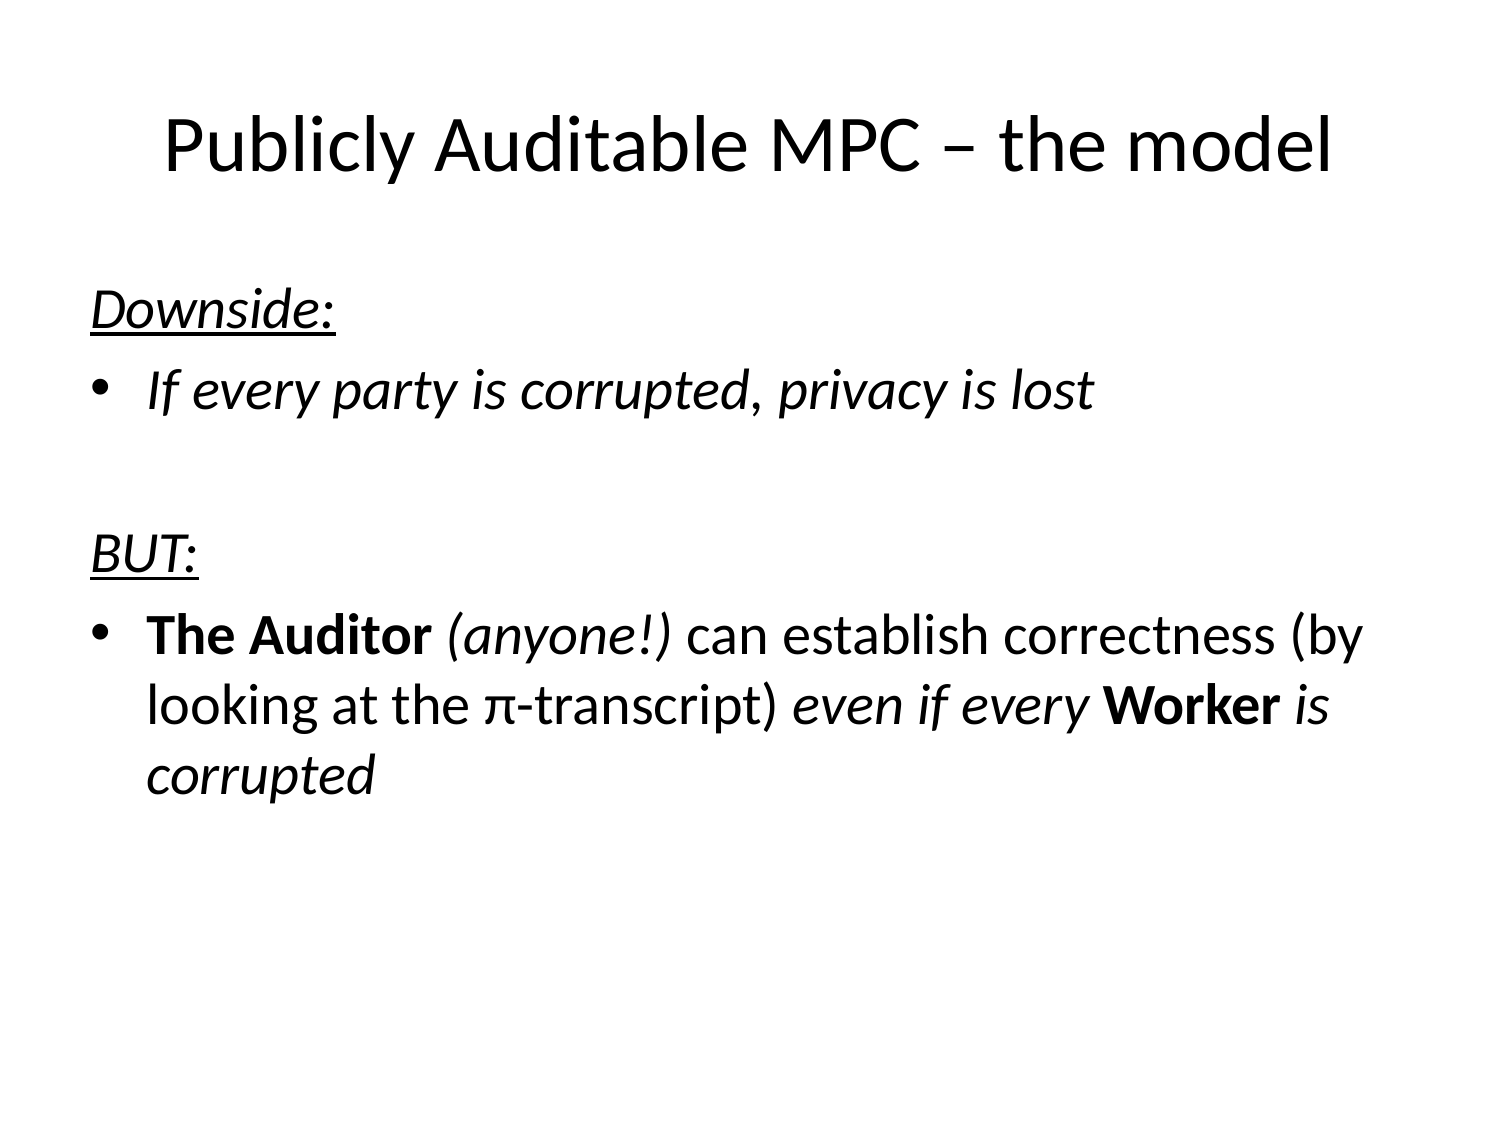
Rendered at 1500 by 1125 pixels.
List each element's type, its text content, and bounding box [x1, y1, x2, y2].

list Downside: If every party is corrupted, privacy is lost BUT: The Auditor (anyone!) can establish correctness (by looking at the π-transcript) even if every Worker is corrupted [75, 262, 1425, 1125]
title Publicly Auditable MPC – the model [75, 45, 1425, 233]
